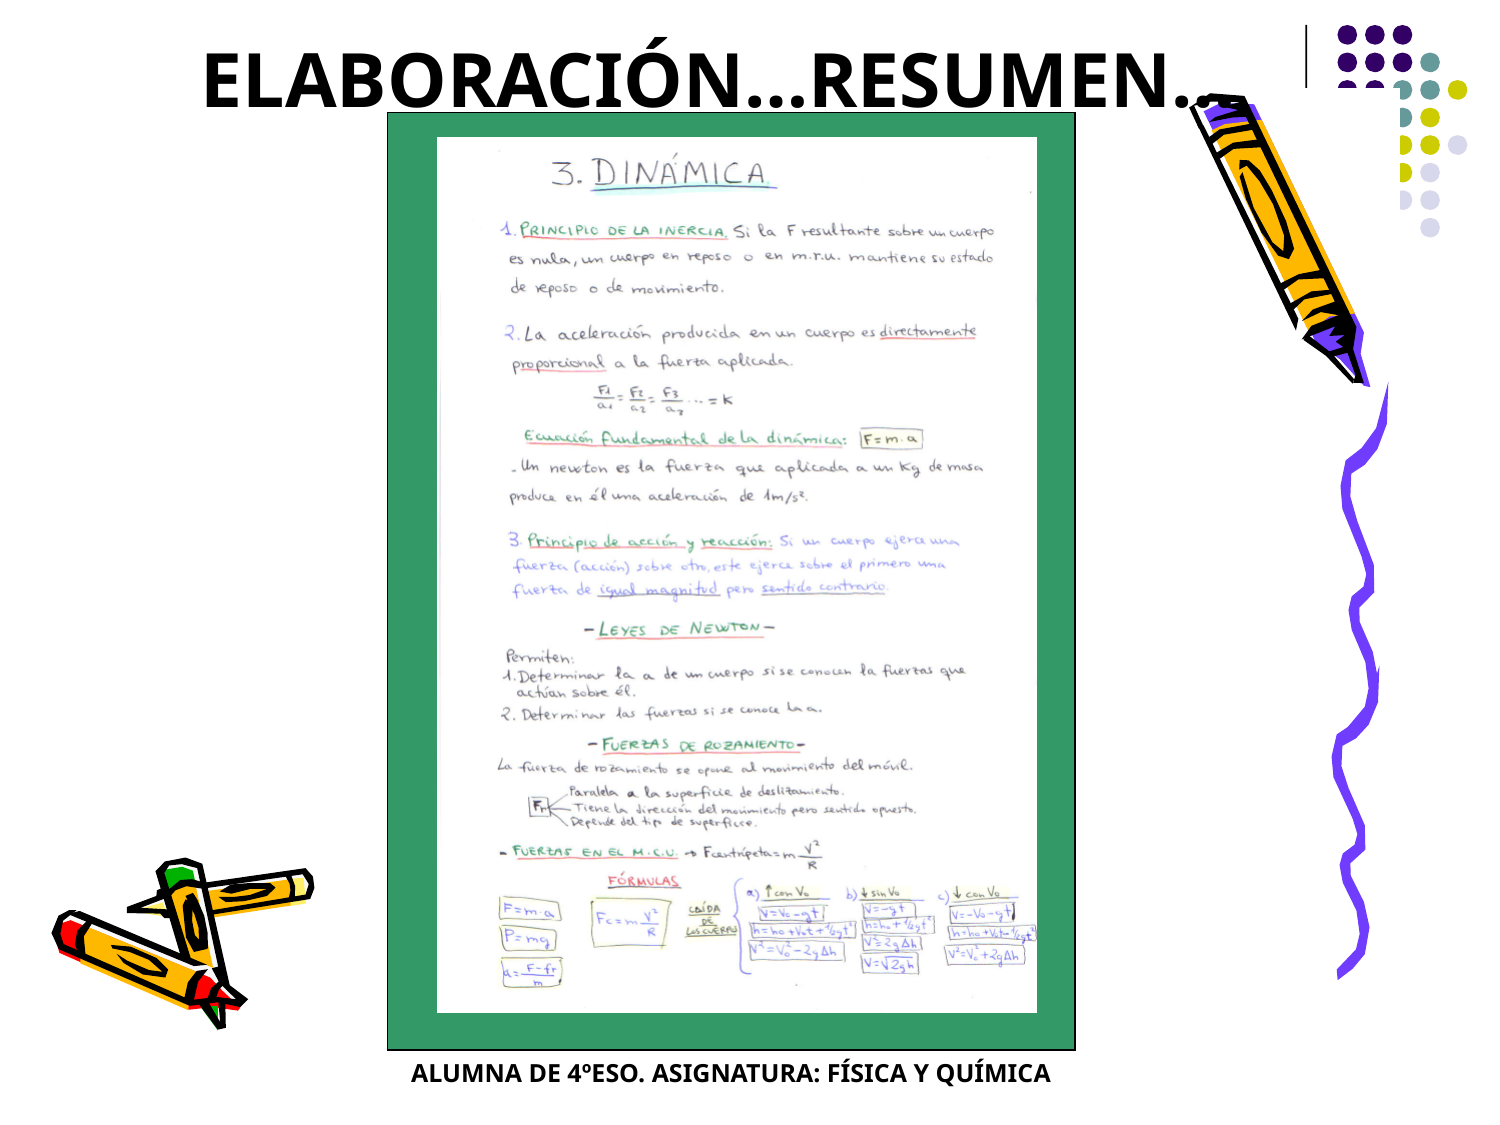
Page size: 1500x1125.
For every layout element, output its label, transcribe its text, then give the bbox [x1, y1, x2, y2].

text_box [49, 87, 1401, 1041]
text_box ALUMNA DE 4ºESO. ASIGNATURA: FÍSICA Y QUÍMICA [287, 1050, 1163, 1095]
picture [437, 137, 1038, 1013]
text_box ELABORACIÓN…RESUMEN… [137, 24, 1300, 85]
